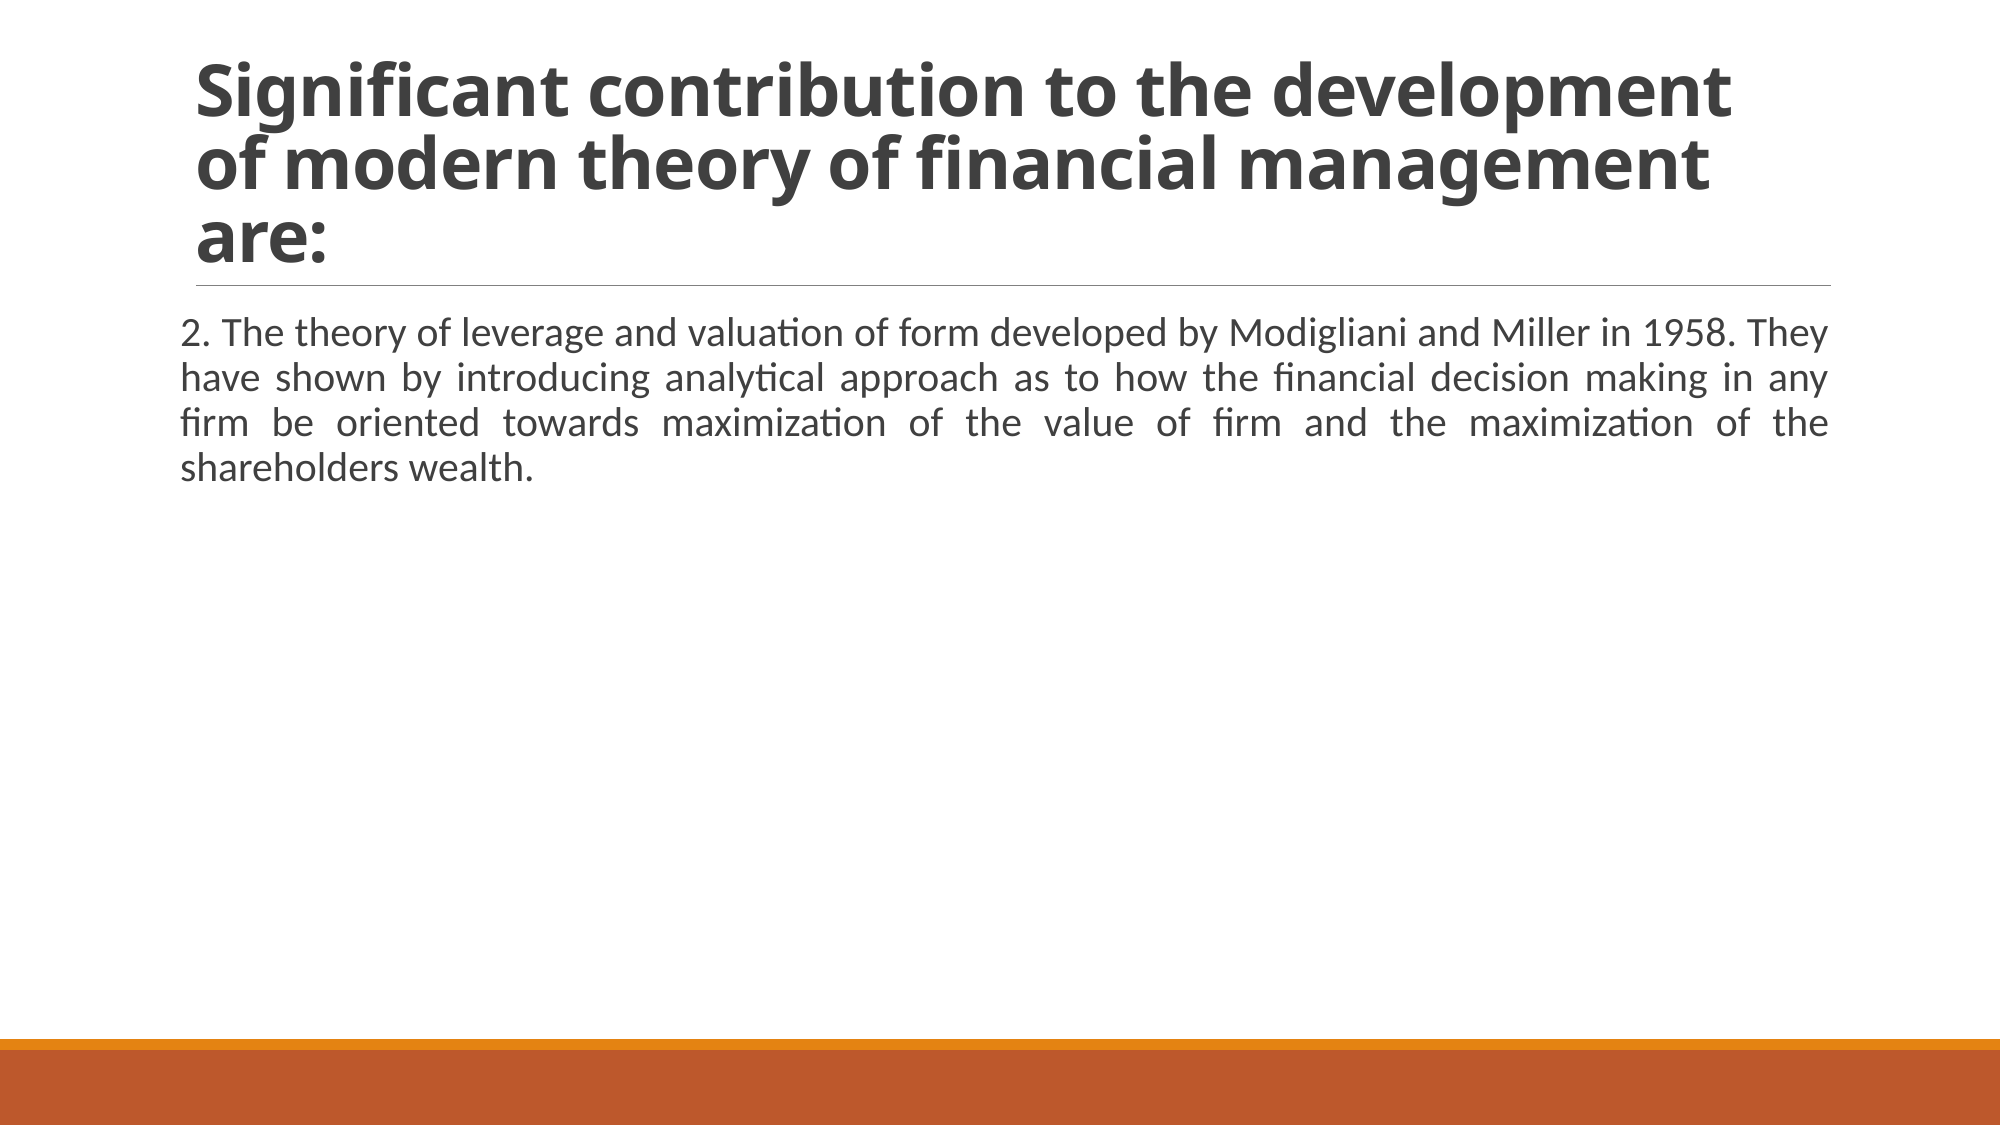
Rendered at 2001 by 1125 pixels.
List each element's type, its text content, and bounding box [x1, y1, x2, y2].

list 2. The theory of leverage and valuation of form developed by Modigliani and Miller in 1958. They have shown by introducing analytical approach as to how the financial decision making in any firm be oriented towards maximization of the value of firm and the maximization of the shareholders wealth. [180, 302, 1830, 963]
title Significant contribution to the development of modern theory of financial management are: [180, 47, 1830, 285]
